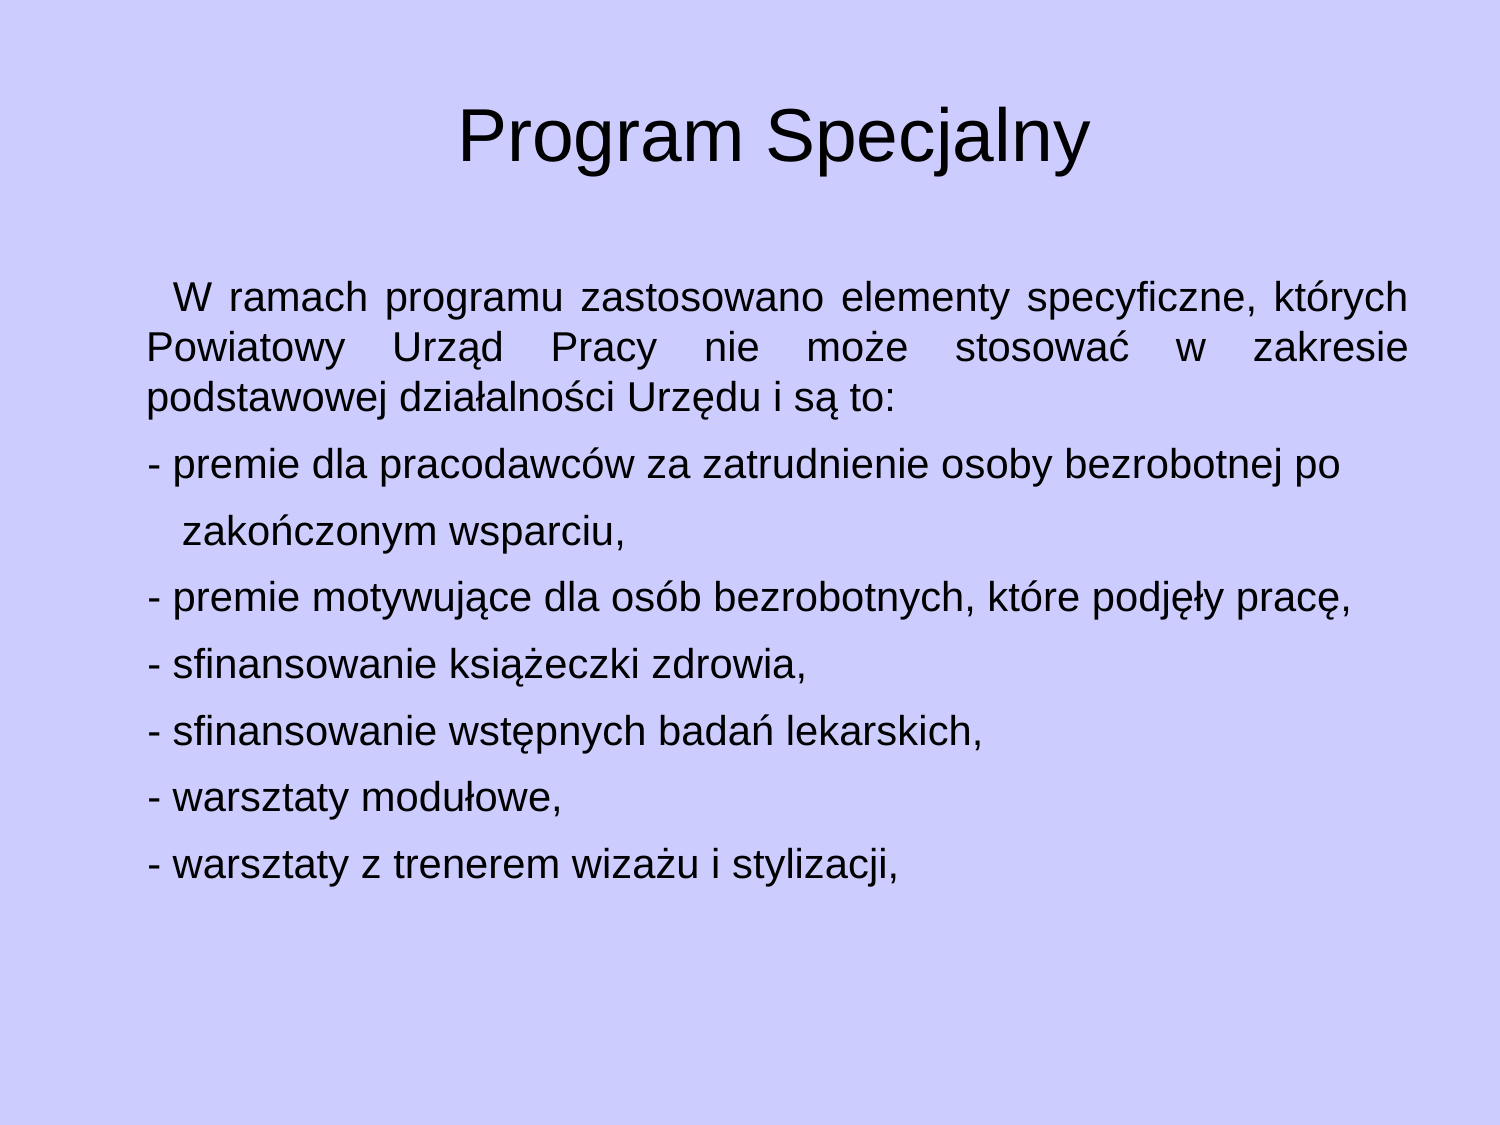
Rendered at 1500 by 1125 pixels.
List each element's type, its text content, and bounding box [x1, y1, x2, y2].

list W ramach programu zastosowano elementy specyficzne, których Powiatowy Urząd Pracy nie może stosować w zakresie podstawowej działalności Urzędu i są to: - premie dla pracodawców za zatrudnienie osoby bezrobotnej po zakończonym wsparciu, - premie motywujące dla osób bezrobotnych, które podjęły pracę, - sfinansowanie książeczki zdrowia, - sfinansowanie wstępnych badań lekarskich, - warsztaty modułowe, - warsztaty z trenerem wizażu i stylizacji, [74, 262, 1425, 1005]
title Program Specjalny [123, 42, 1425, 222]
